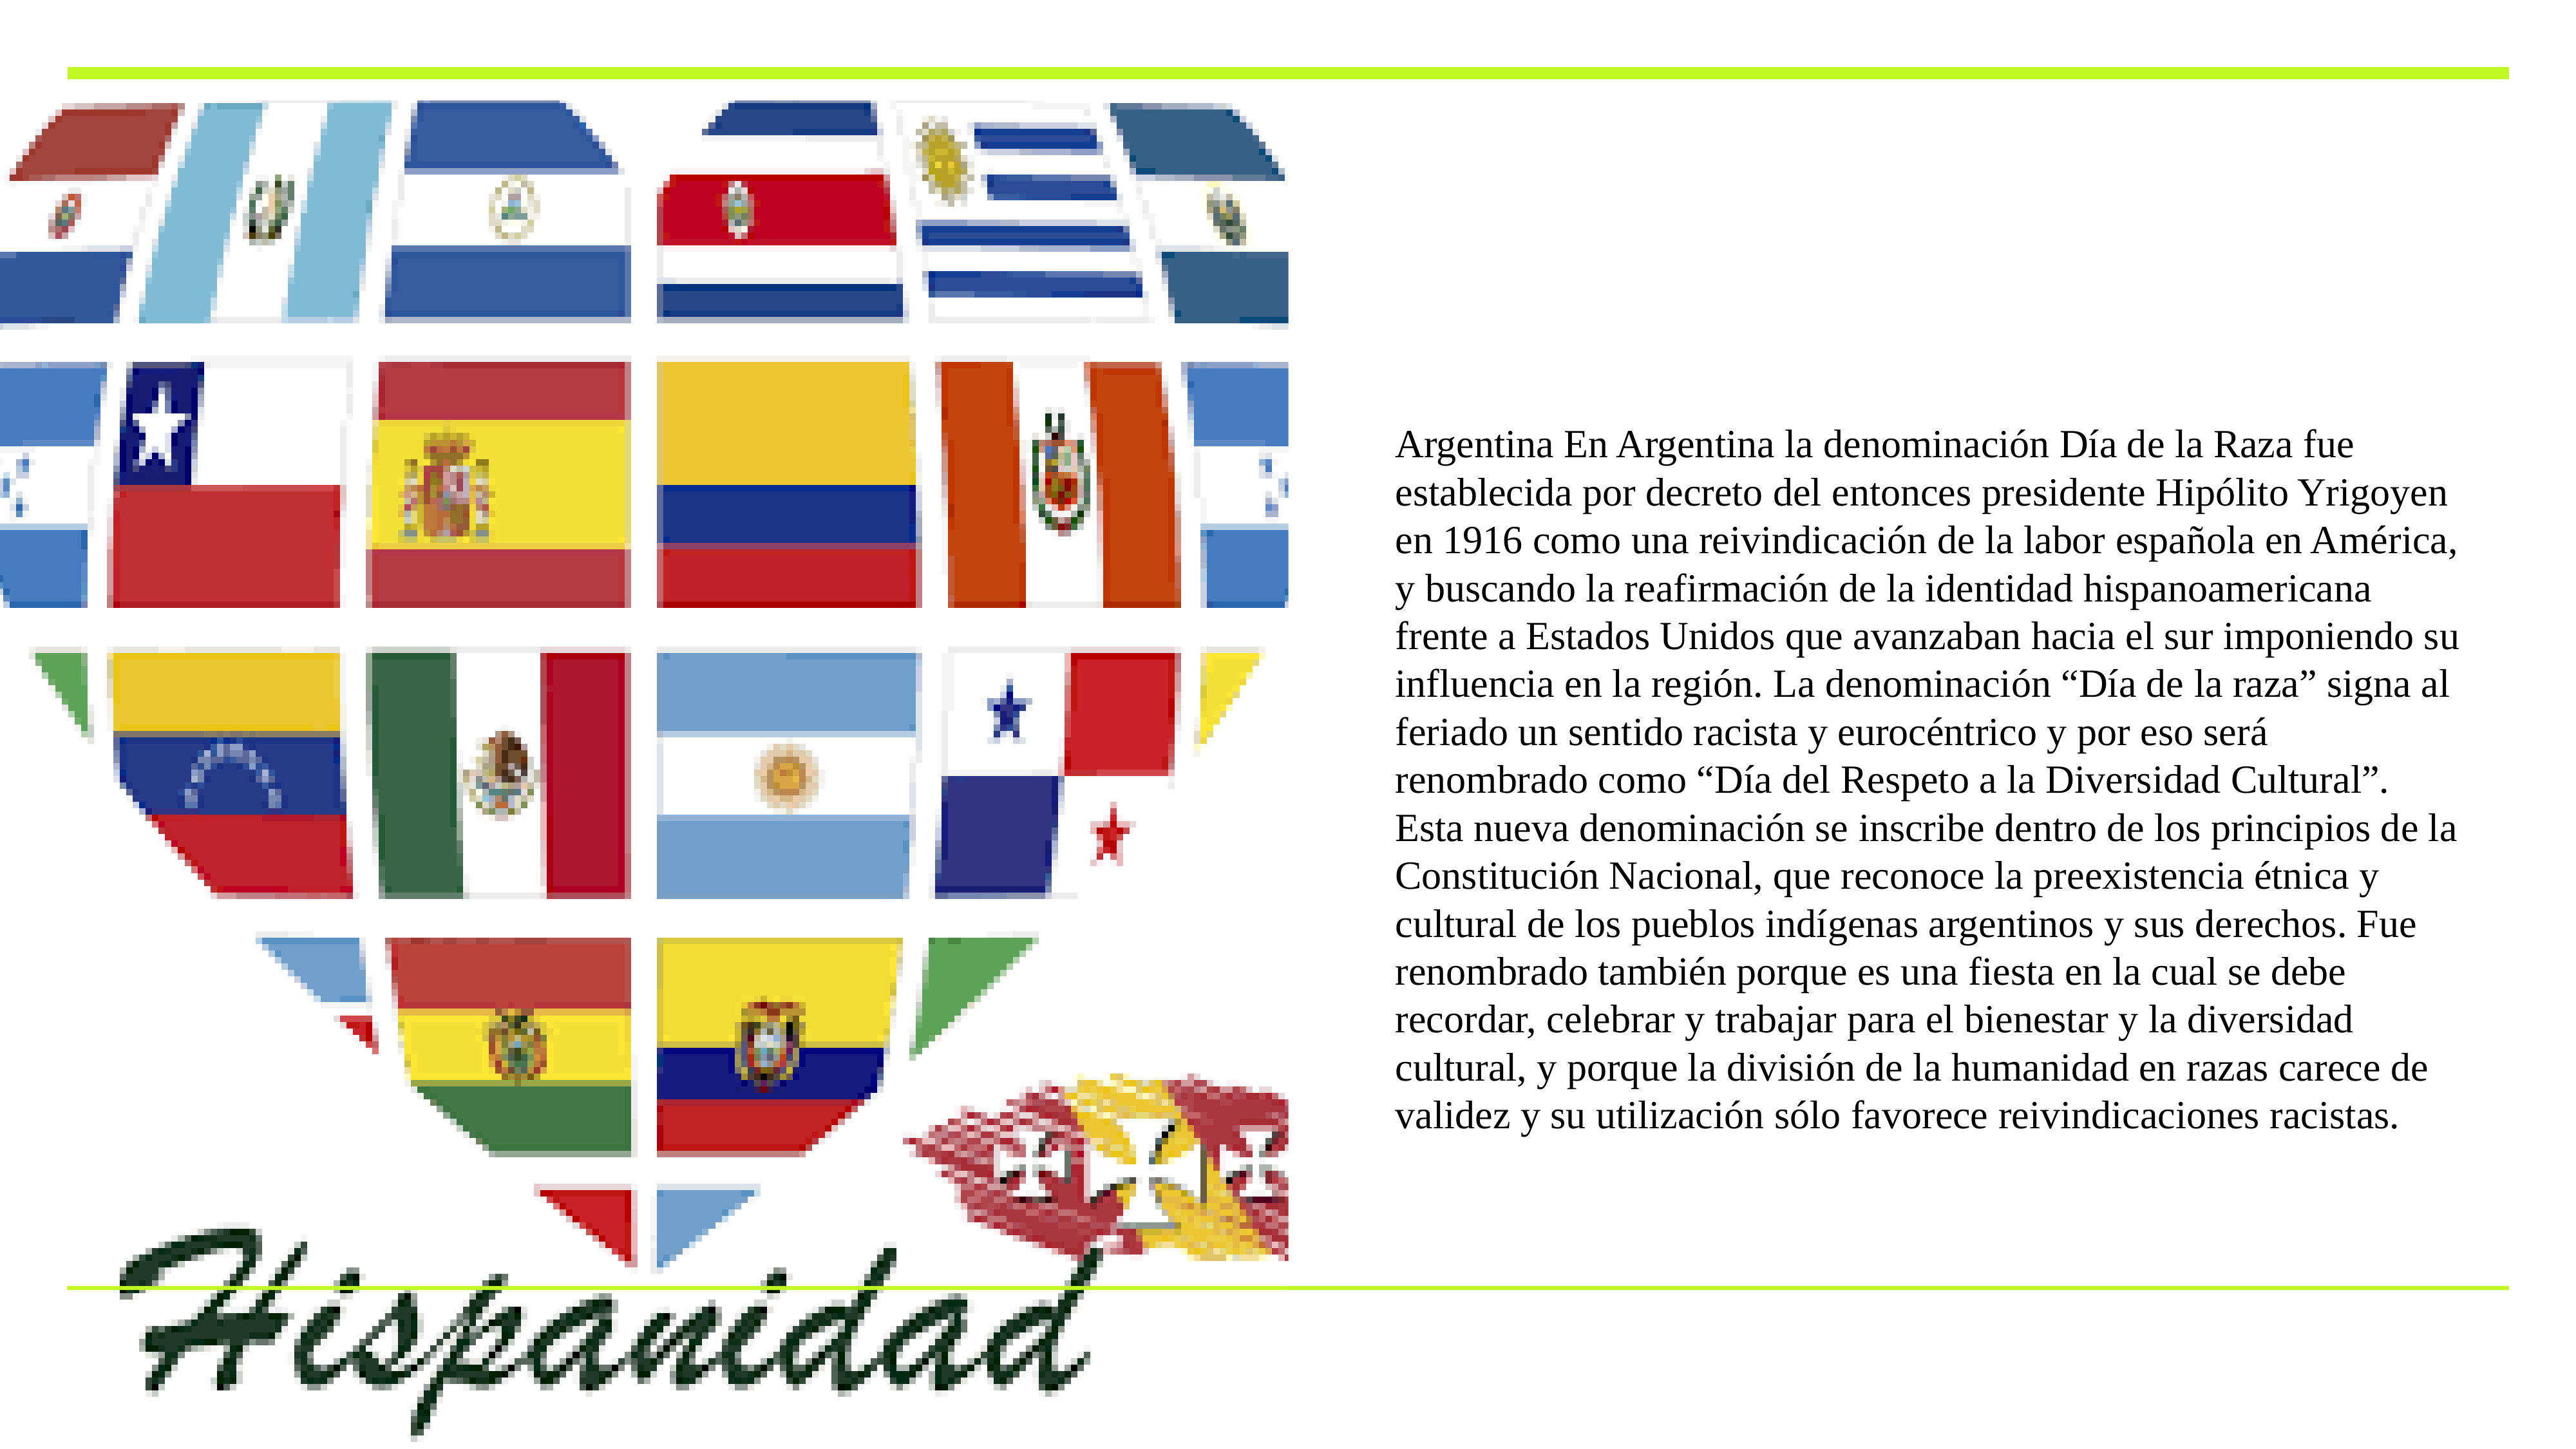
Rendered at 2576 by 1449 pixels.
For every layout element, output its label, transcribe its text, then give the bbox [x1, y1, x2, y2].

list Argentina En Argentina la denominación Día de la Raza fue establecida por decreto del entonces presidente Hipólito Yrigoyen en 1916 como una reivindicación de la labor española en América, y buscando la reafirmación de la identidad hispanoamericana frente a Estados Unidos que avanzaban hacia el sur imponiendo su influencia en la región. La denominación “Día de la raza” signa al feriado un sentido racista y eurocéntrico y por eso será renombrado como “Día del Respeto a la Diversidad Cultural”. Esta nueva denominación se inscribe dentro de los principios de la Constitución Nacional, que reconoce la preexistencia étnica y cultural de los pueblos indígenas argentinos y sus derechos. Fue renombrado también porque es una fiesta en la cual se debe recordar, celebrar y trabajar para el bienestar y la diversidad cultural, y porque la división de la humanidad en razas carece de validez y su utilización sólo favorece reivindicaciones racistas. [1389, 412, 2474, 1185]
picture [0, 100, 1289, 1449]
